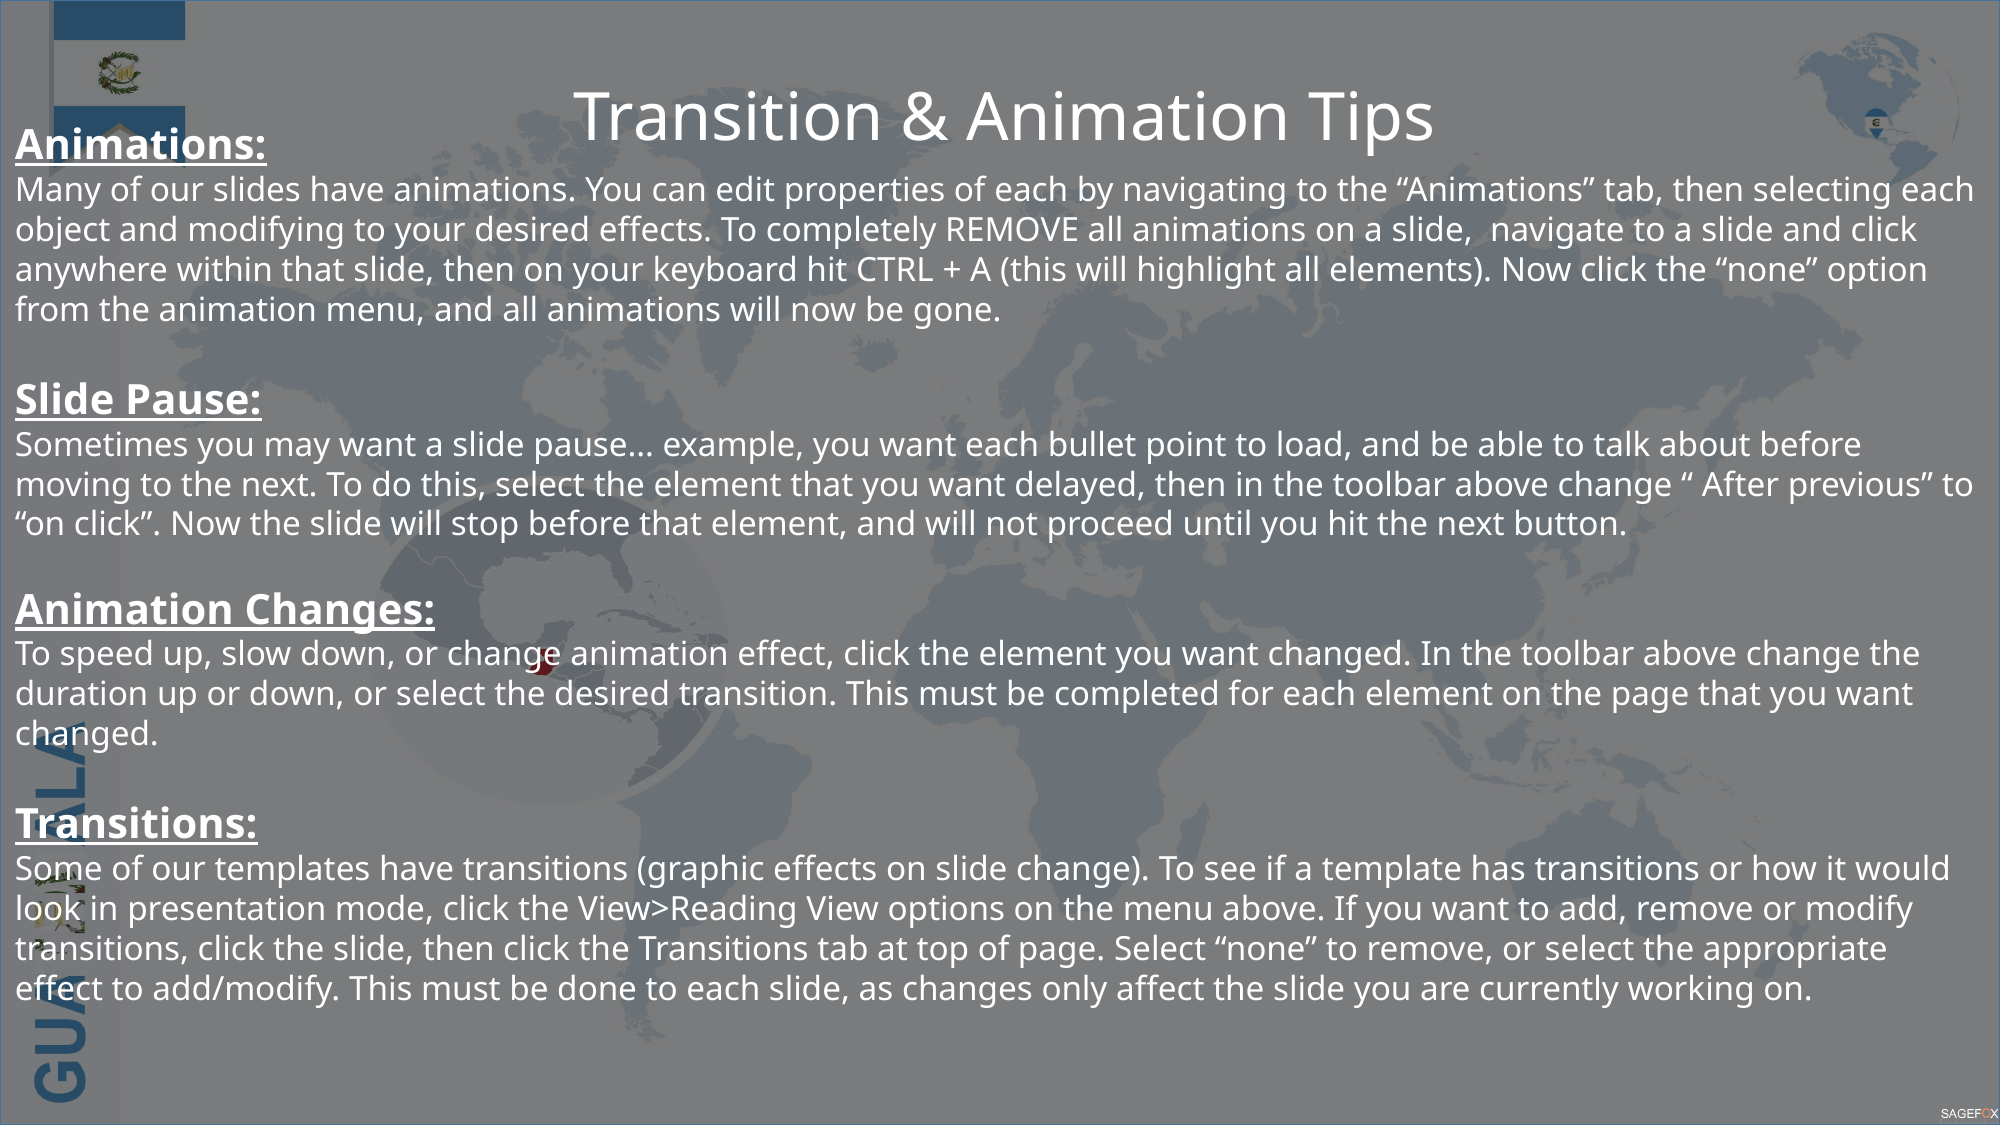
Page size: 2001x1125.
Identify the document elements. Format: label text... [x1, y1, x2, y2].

text_box Animations: Many of our slides have animations. You can edit properties of each by navigating to the “Animations” tab, then selecting each object and modifying to your desired effects. To completely REMOVE all animations on a slide, navigate to a slide and click anywhere within that slide, then on your keyboard hit CTRL + A (this will highlight all elements). Now click the “none” option from the animation menu, and all animations will now be gone. Slide Pause: Sometimes you may want a slide pause… example, you want each bullet point to load, and be able to talk about before moving to the next. To do this, select the element that you want delayed, then in the toolbar above change “ After previous” to “on click”. Now the slide will stop before that element, and will not proceed until you hit the next button. Animation Changes: To speed up, slow down, or change animation effect, click the element you want changed. In the toolbar above change the duration up or down, or select the desired transition. This must be completed for each element on the page that you want changed. Transitions: Some of our templates have transitions (graphic effects on slide change). To see if a template has transitions or how it would look in presentation mode, click the View>Reading View options on the menu above. If you want to add, remove or modify transitions, click the slide, then click the Transitions tab at top of page. Select “none” to remove, or select the appropriate effect to add/modify. This must be done to each slide, as changes only affect the slide you are currently working on. [0, 0, 2000, 1125]
title Transition & Animation Tips [477, 59, 1532, 177]
